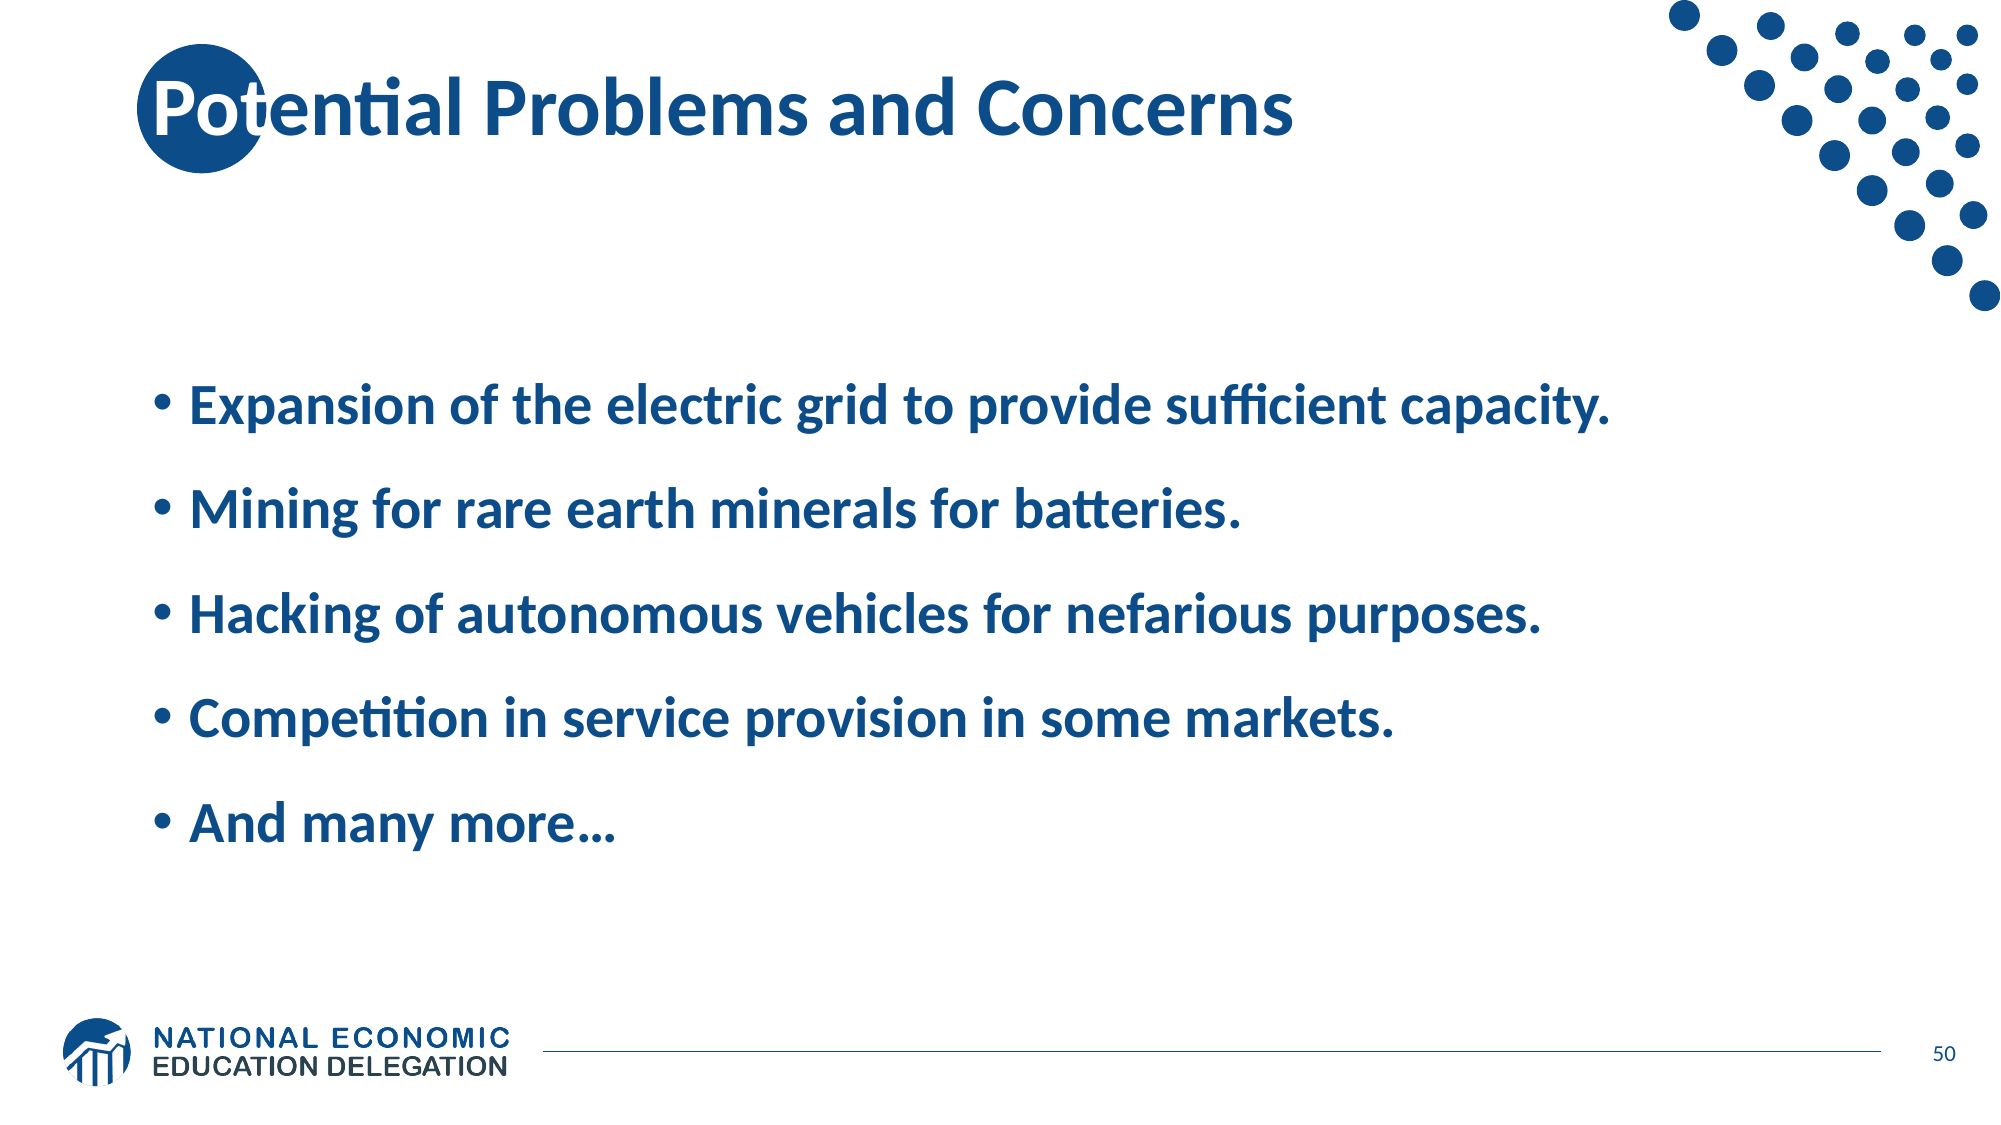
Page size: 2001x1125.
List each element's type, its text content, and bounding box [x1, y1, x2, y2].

title Potential Problems and Concerns [137, 0, 1863, 218]
list Expansion of the electric grid to provide sufficient capacity. Mining for rare earth minerals for batteries. Hacking of autonomous vehicles for nefarious purposes. Competition in service provision in some markets. And many more… [137, 257, 1863, 972]
picture [55, 1013, 520, 1091]
slide_number 50 [1521, 1022, 1972, 1082]
